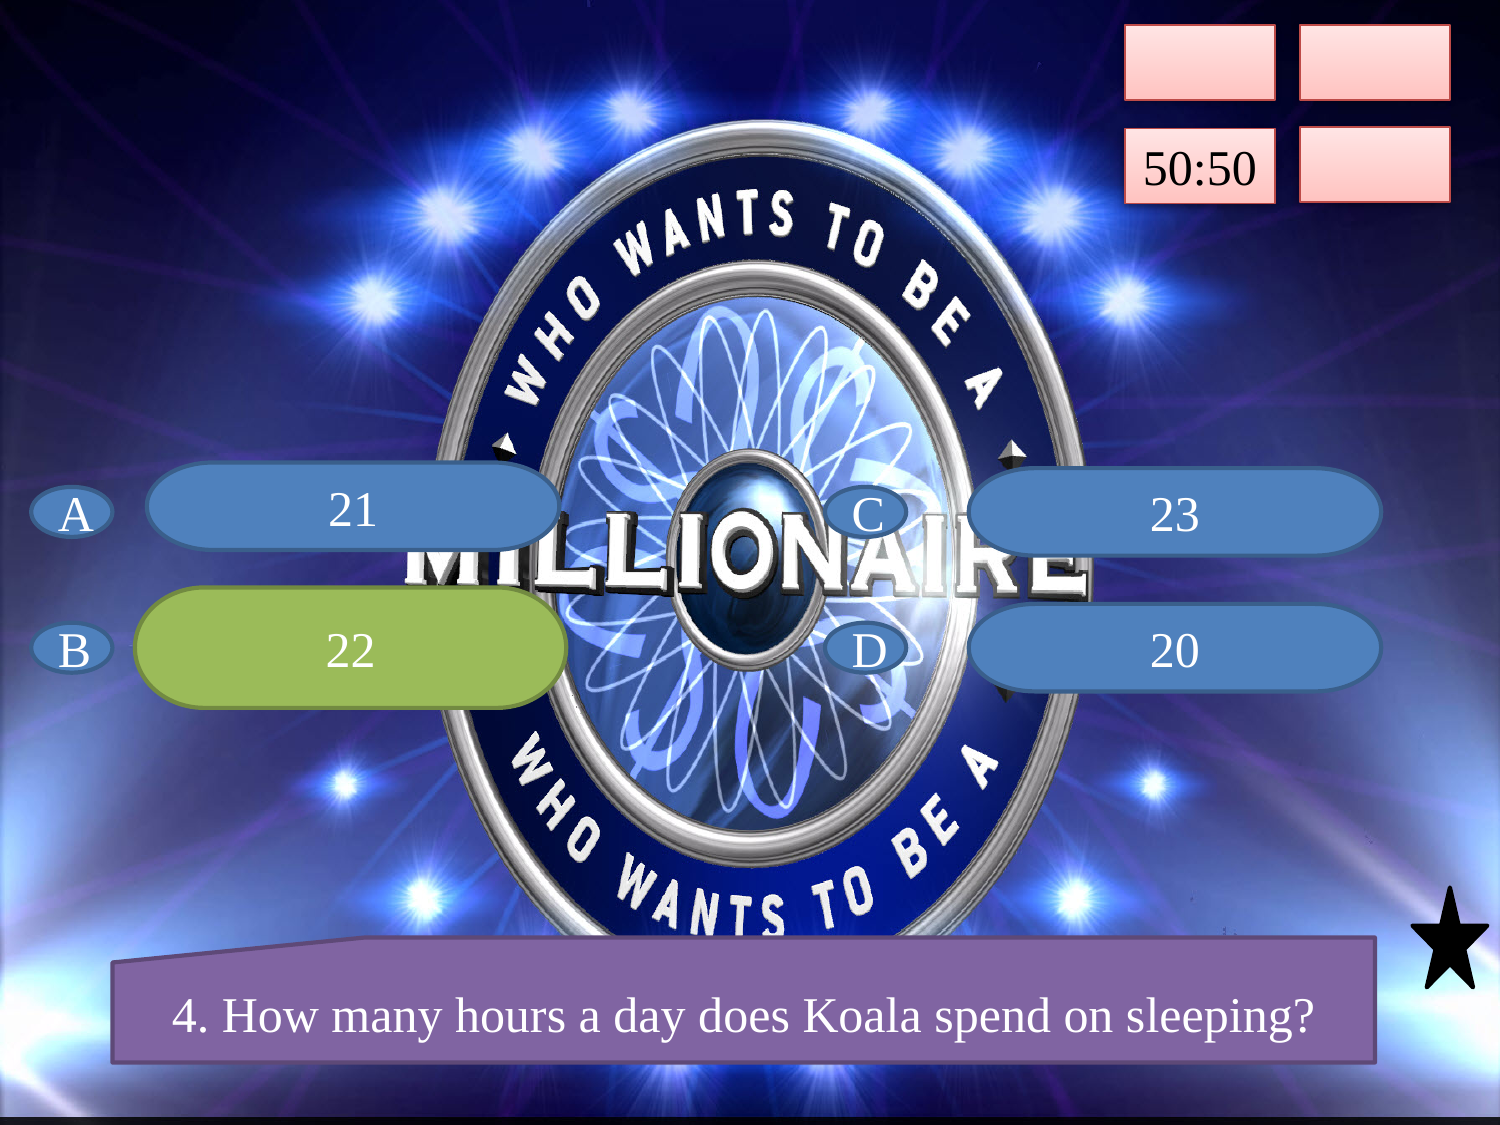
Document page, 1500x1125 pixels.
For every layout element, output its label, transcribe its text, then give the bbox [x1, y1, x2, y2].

text_box 21 [144, 460, 562, 553]
text_box A [29, 484, 115, 540]
text_box 4. How many hours a day does Koala spend on sleeping? [110, 935, 1378, 1065]
text_box 50:50 [1124, 128, 1276, 204]
text_box D [822, 620, 909, 675]
text_box 20 [966, 601, 1384, 694]
text_box 23 [966, 466, 1384, 558]
text_box [1410, 885, 1490, 990]
text_box [1299, 24, 1451, 101]
picture [0, 0, 1500, 1125]
text_box 22 [132, 585, 569, 710]
text_box C [822, 484, 909, 540]
text_box B [29, 620, 115, 675]
text_box [1124, 24, 1276, 101]
text_box [1299, 126, 1451, 203]
